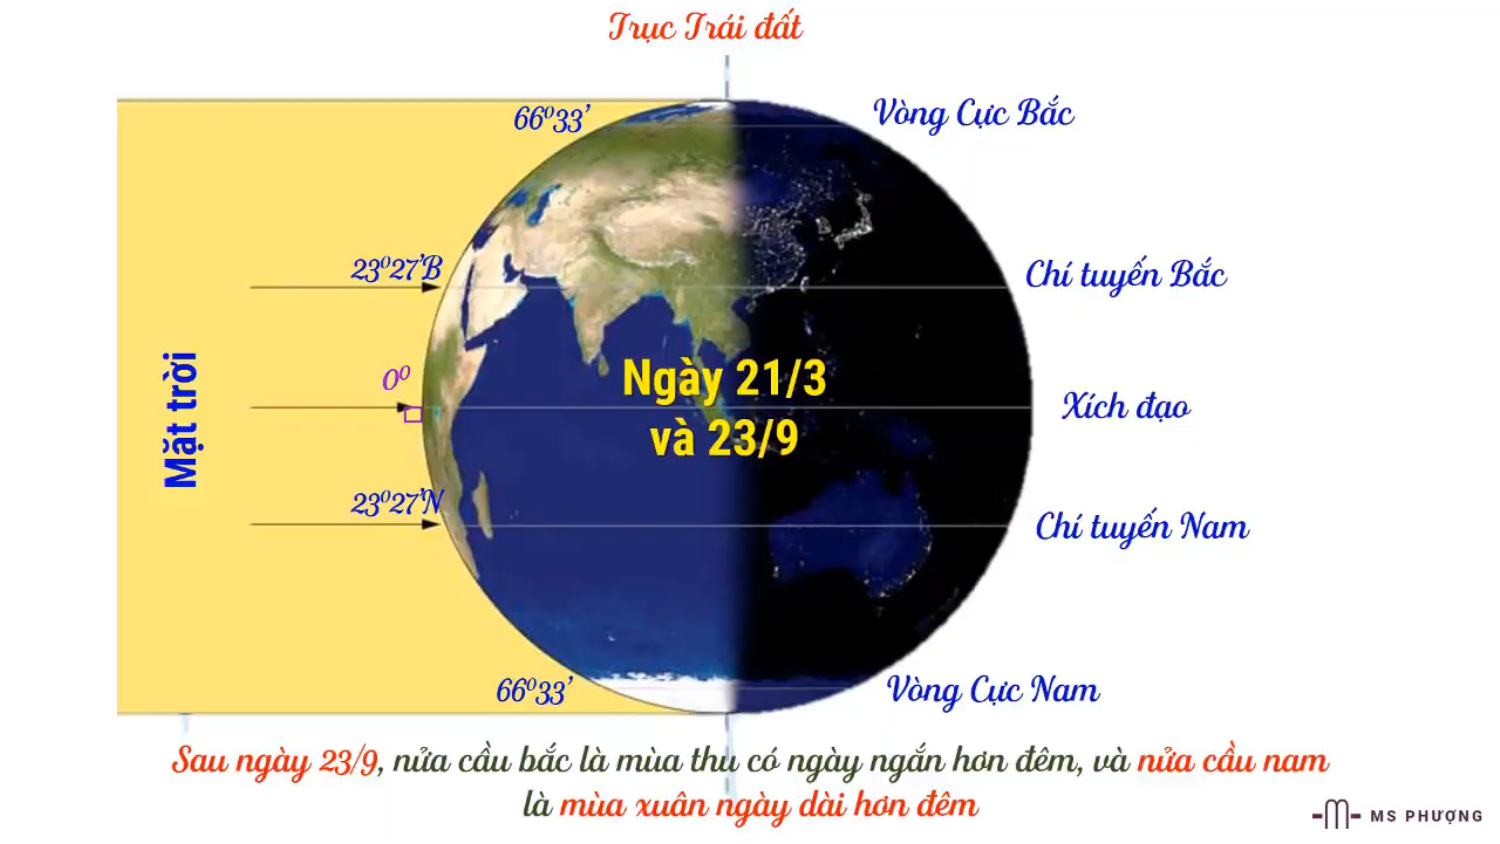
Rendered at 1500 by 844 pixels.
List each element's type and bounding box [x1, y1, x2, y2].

text_box [0, 0, 1500, 844]
